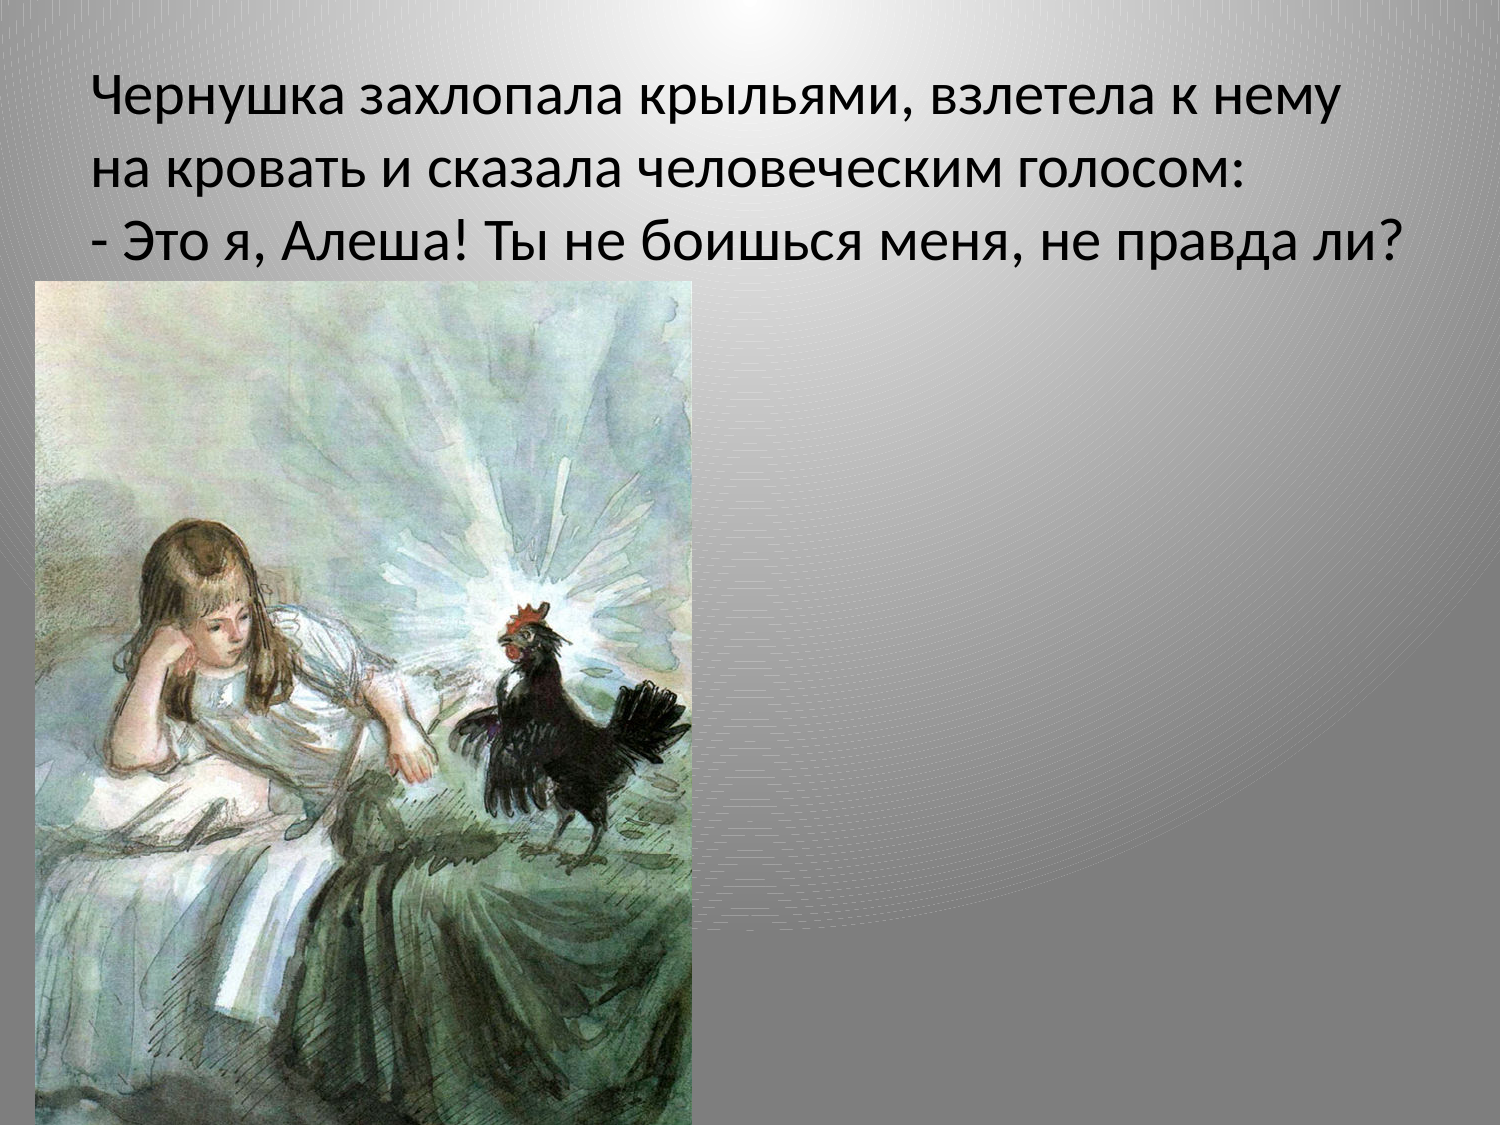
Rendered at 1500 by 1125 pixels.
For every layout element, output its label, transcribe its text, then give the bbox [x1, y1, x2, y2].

title Чернушка захлопала крыльями, взлетела к нему на кровать и сказала человеческим голосом: - Это я, Алеша! Ты не боишься меня, не правда ли? [75, 45, 1425, 282]
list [34, 280, 692, 1125]
